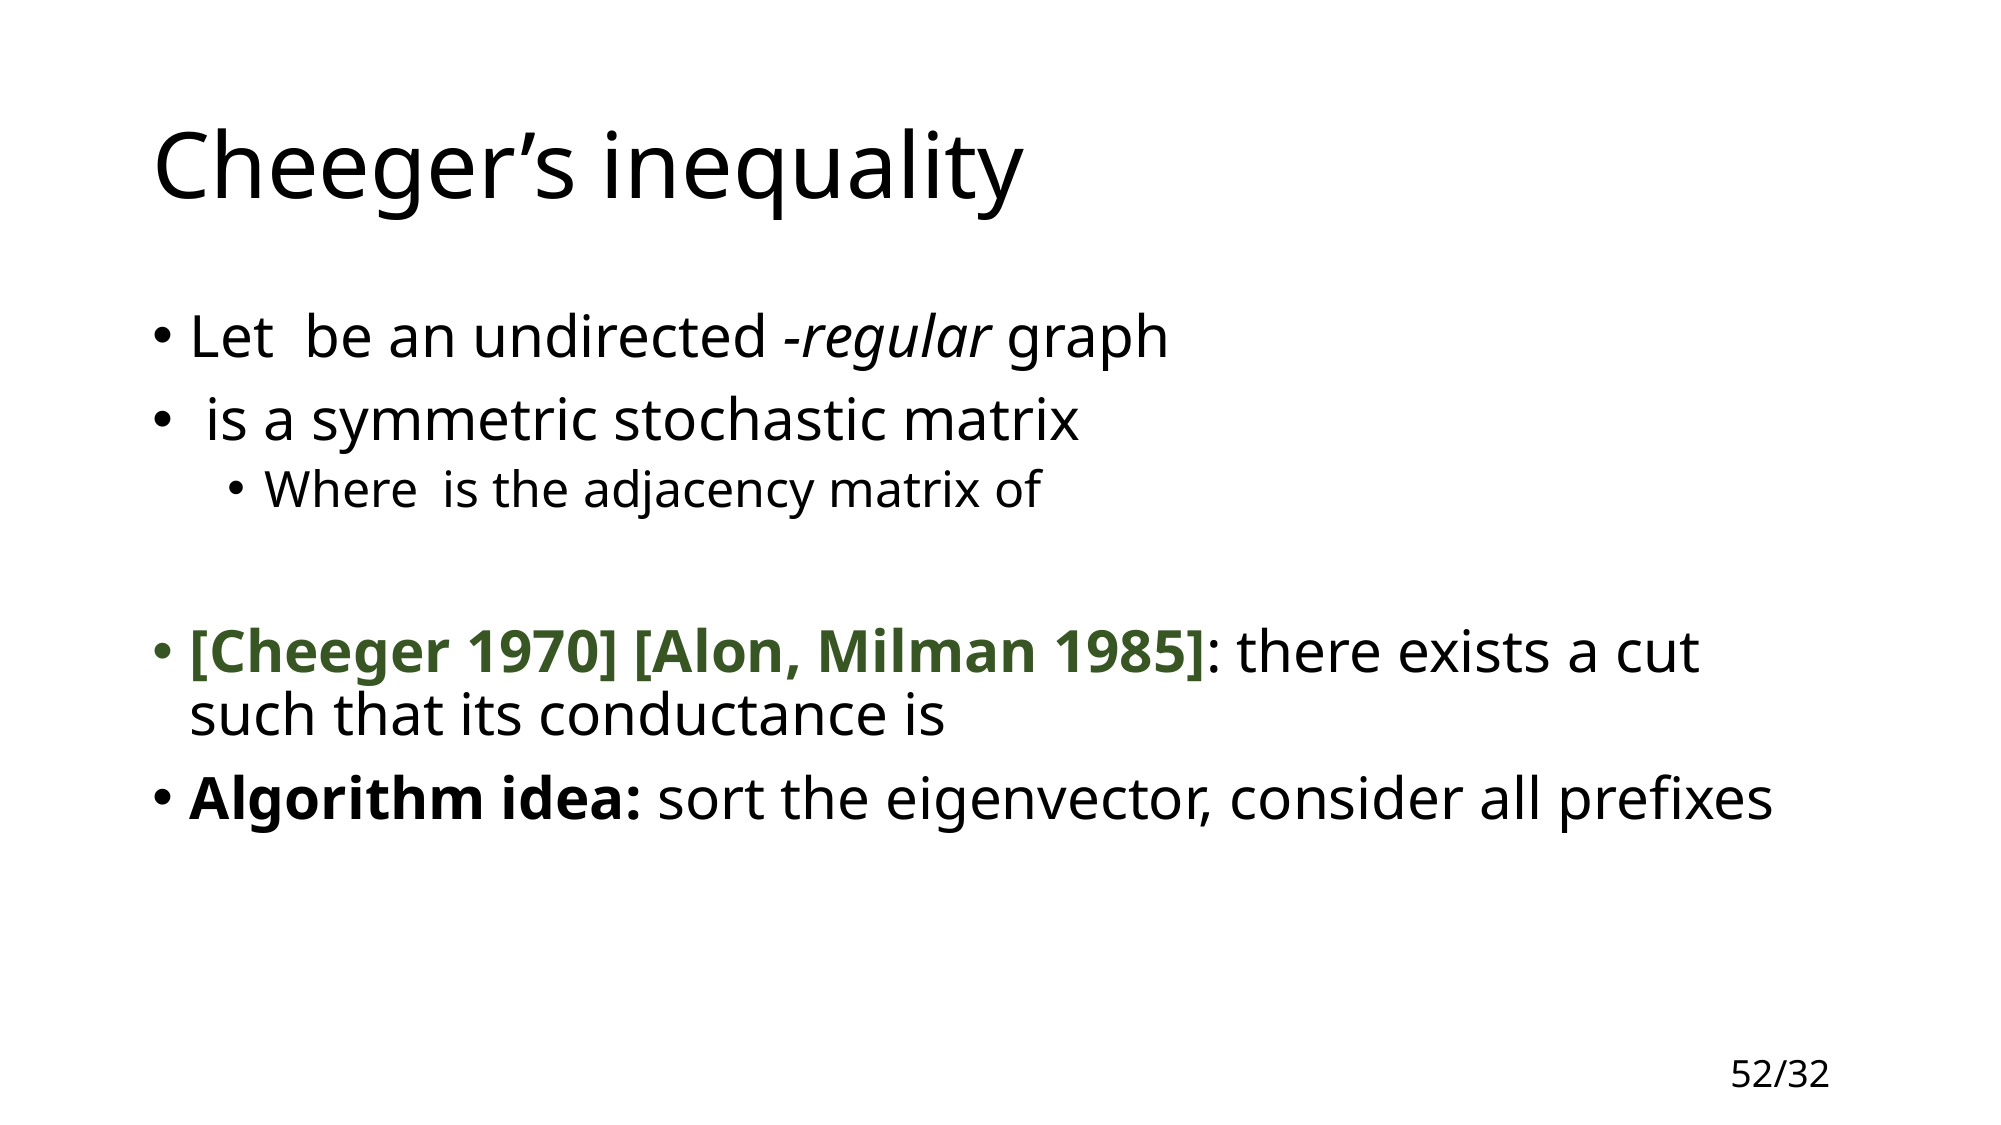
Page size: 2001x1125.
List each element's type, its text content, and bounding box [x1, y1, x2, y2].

title Cheeger’s inequality [137, 59, 1863, 278]
